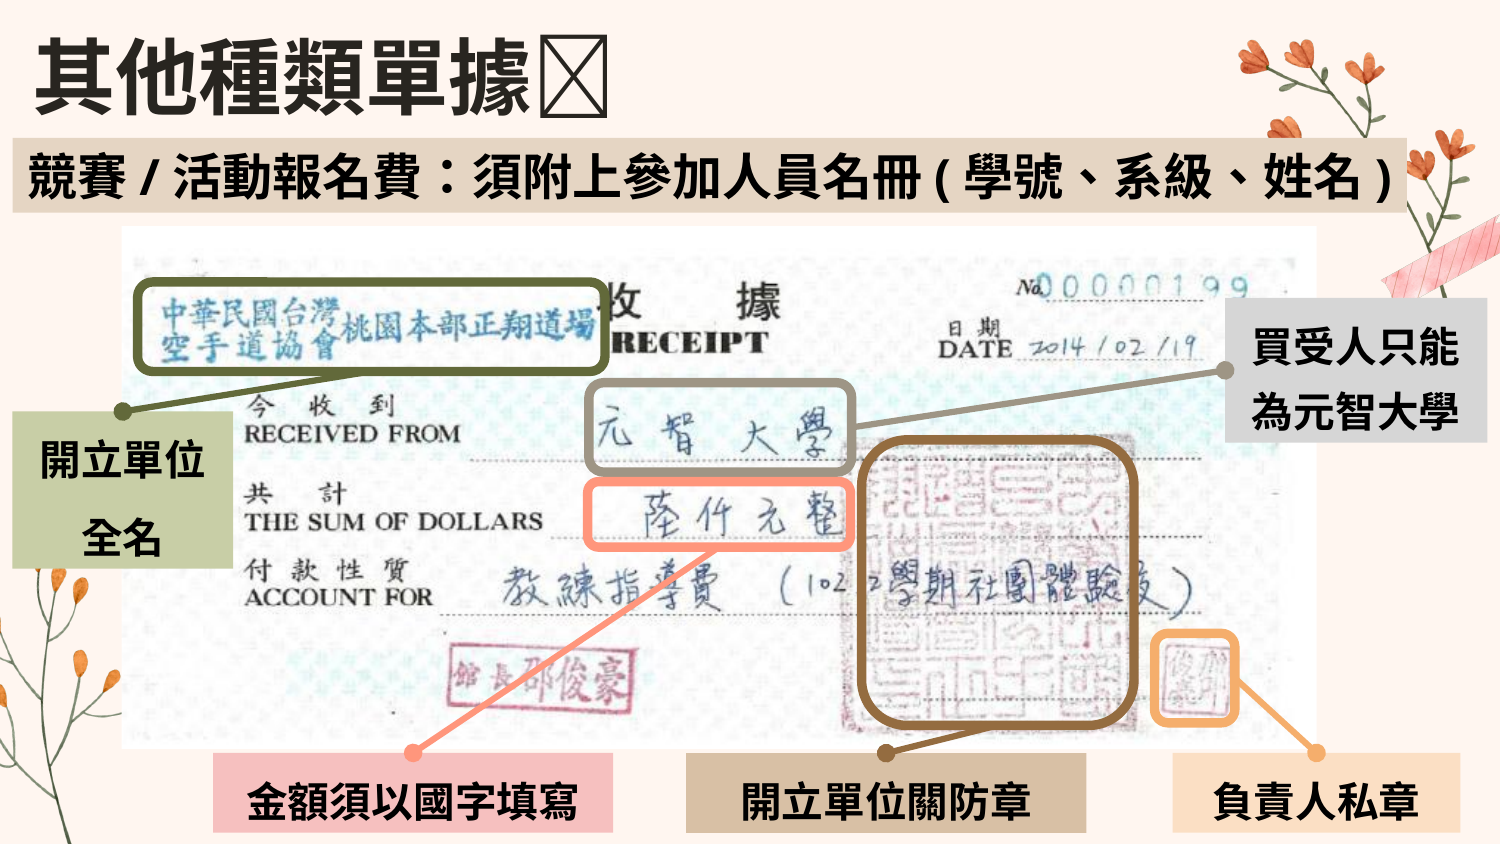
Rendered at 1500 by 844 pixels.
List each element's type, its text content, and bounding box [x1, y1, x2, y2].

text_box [412, 546, 720, 754]
text_box 開立單位關防章 [686, 760, 1087, 833]
text_box 開立單位 全名 [12, 411, 116, 569]
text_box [122, 371, 372, 412]
text_box 買受人只能為元智大學 [1321, 297, 1488, 443]
text_box 負責人私章 [1172, 752, 1461, 833]
text_box 其他種類單據 [17, 10, 1002, 124]
text_box 金額須以國字填寫 [213, 760, 614, 833]
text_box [1234, 677, 1317, 754]
text_box 競賽/活動報名費：須附上參加人員名冊(學號、系級、姓名) [12, 137, 1407, 213]
picture [0, 0, 1500, 844]
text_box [885, 725, 999, 754]
picture [1358, 443, 1368, 447]
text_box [851, 367, 1226, 428]
